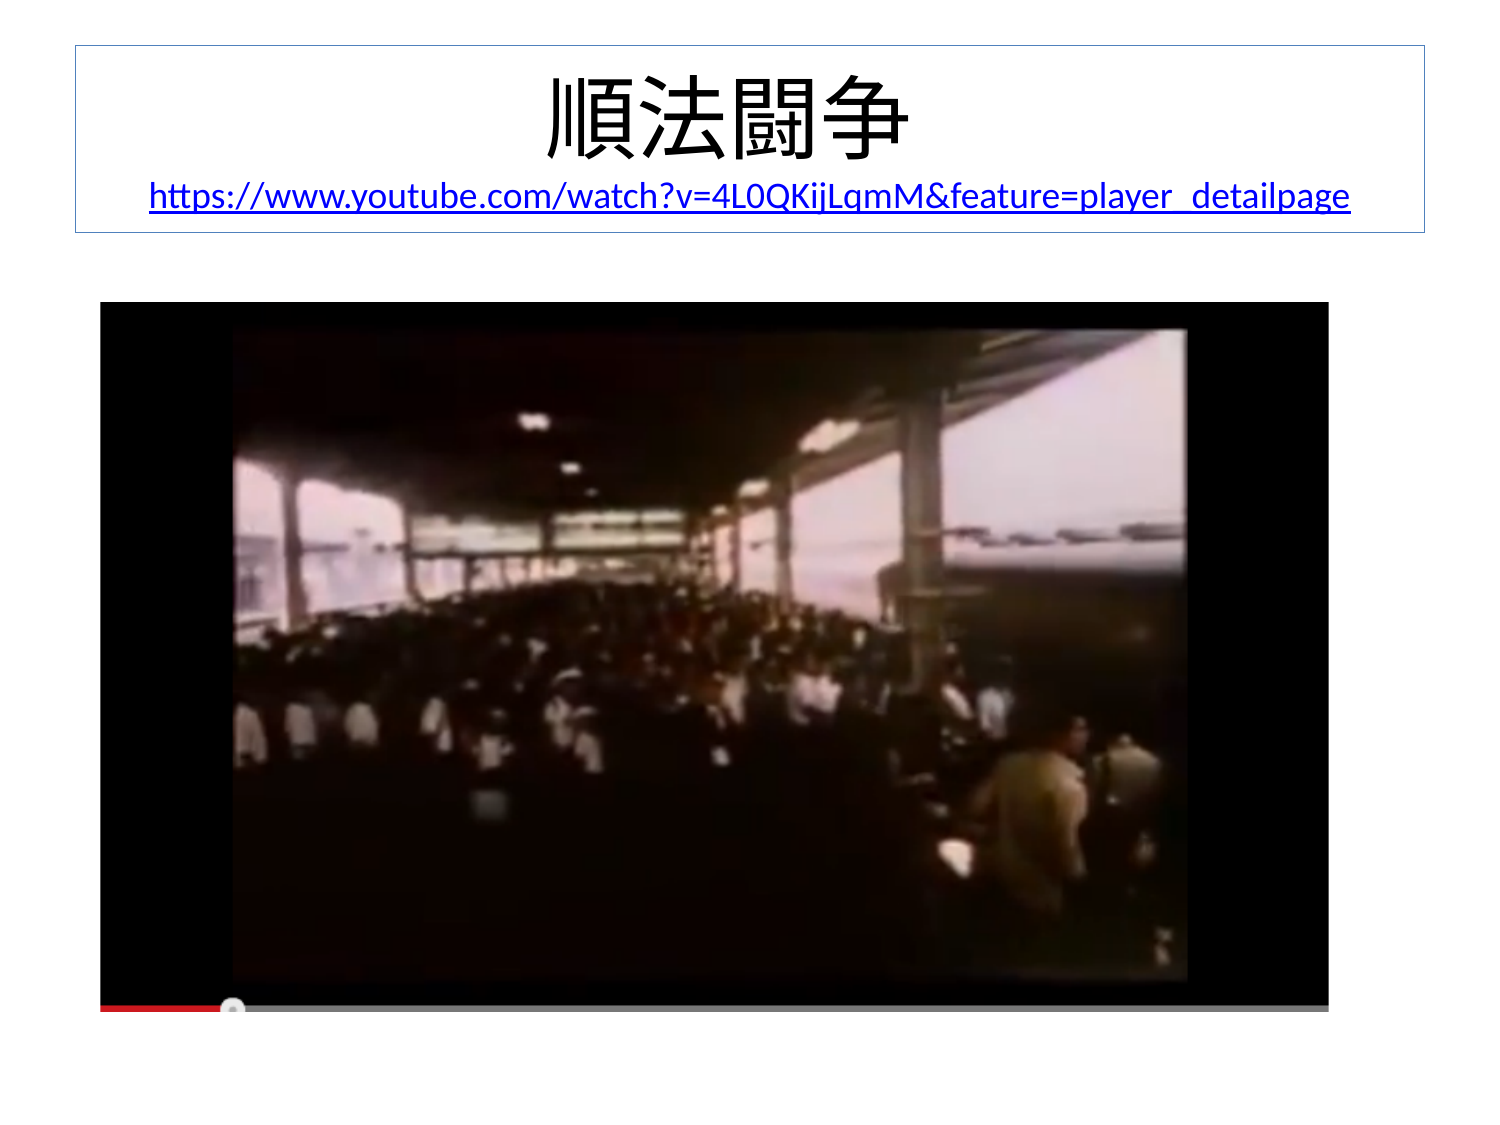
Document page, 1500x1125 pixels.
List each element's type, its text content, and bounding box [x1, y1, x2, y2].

title 順法闘争 https://www.youtube.com/watch?v=4L0QKijLqmM&feature=player_detailpage [75, 45, 1425, 233]
picture [100, 302, 1329, 1012]
